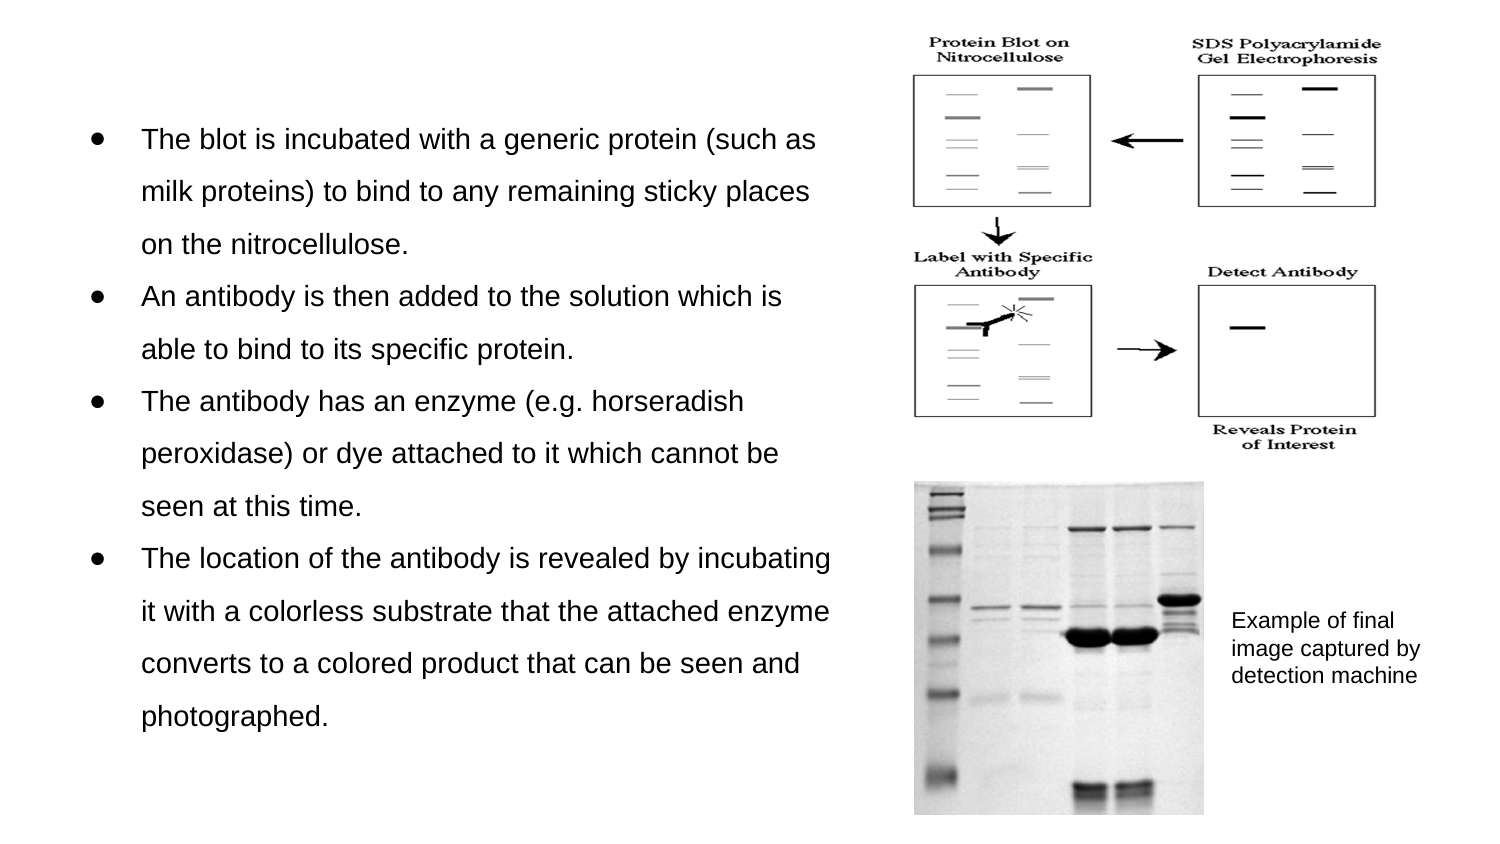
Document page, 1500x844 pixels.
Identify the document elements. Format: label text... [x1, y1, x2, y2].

picture [883, 20, 1483, 468]
text_box Example of final image captured by detection machine [1216, 591, 1471, 704]
list The blot is incubated with a generic protein (such as milk proteins) to bind to any remaining sticky places on the nitrocellulose. An antibody is then added to the solution which is able to bind to its specific protein. The antibody has an enzyme (e.g. horseradish peroxidase) or dye attached to it which cannot be seen at this time. The location of the antibody is revealed by incubating it with a colorless substrate that the attached enzyme converts to a colored product that can be seen and photographed. [51, 87, 852, 750]
picture [914, 480, 1204, 815]
